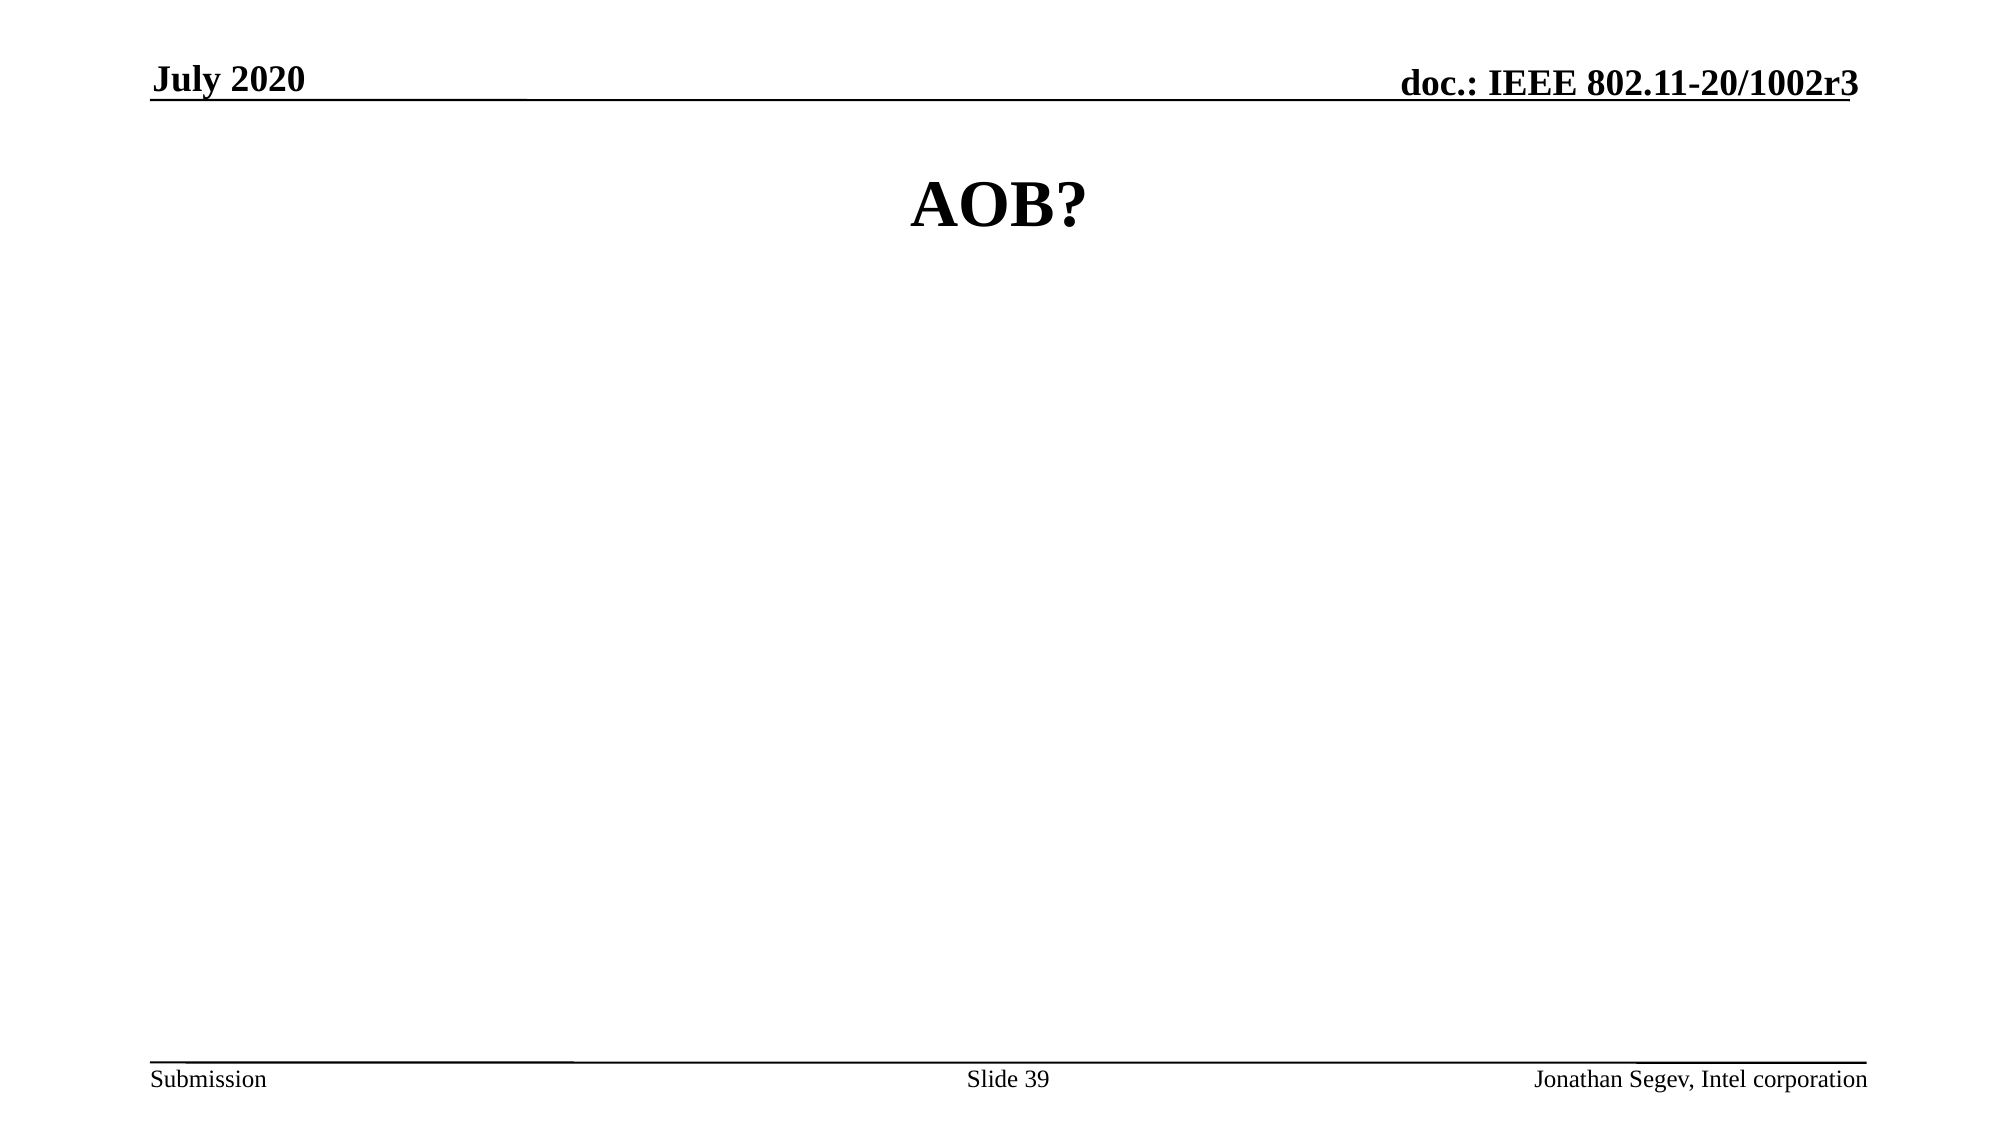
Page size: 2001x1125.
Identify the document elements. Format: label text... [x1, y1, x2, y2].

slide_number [152, 54, 563, 100]
title AOB? [149, 112, 1850, 288]
footer Jonathan Segev, Intel corporation [1171, 1061, 1869, 1093]
slide_number Slide 39 [950, 1061, 1067, 1123]
